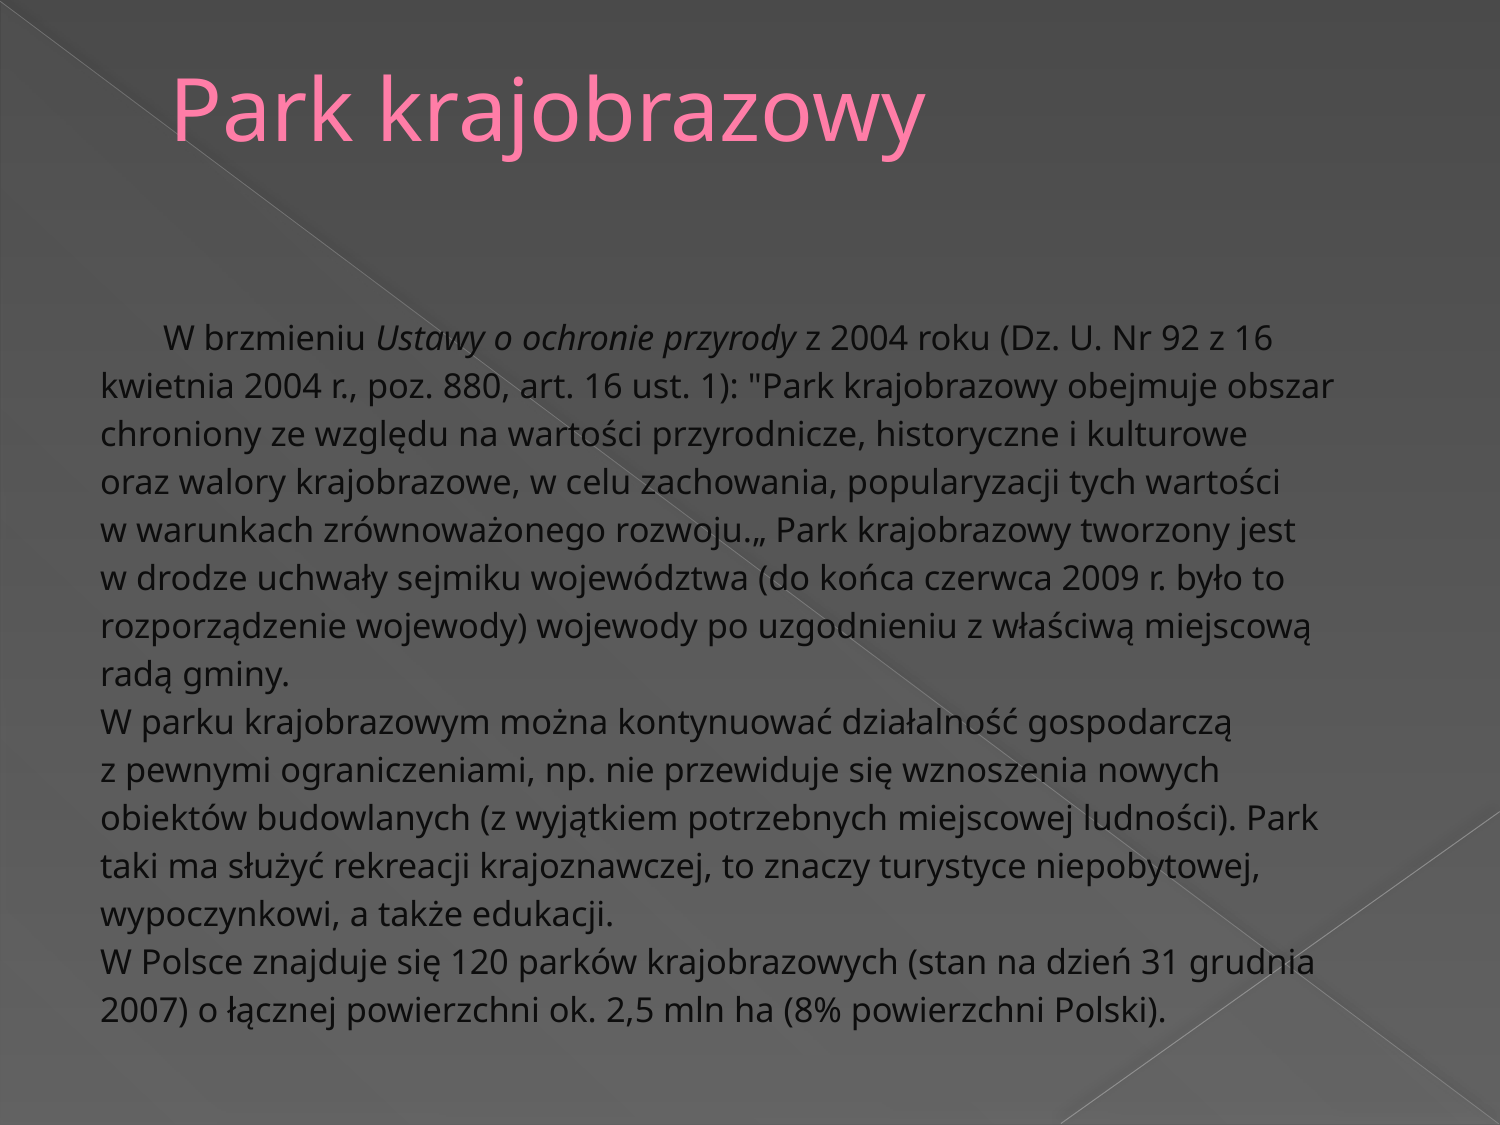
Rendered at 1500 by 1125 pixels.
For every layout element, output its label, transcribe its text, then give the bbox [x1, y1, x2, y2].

list W brzmieniu Ustawy o ochronie przyrody z 2004 roku (Dz. U. Nr 92 z 16 kwietnia 2004 r., poz. 880, art. 16 ust. 1): "Park krajobrazowy obejmuje obszar chroniony ze względu na wartości przyrodnicze, historyczne i kulturowe oraz walory krajobrazowe, w celu zachowania, popularyzacji tych wartości w warunkach zrównoważonego rozwoju.„ Park krajobrazowy tworzony jest w drodze uchwały sejmiku województwa (do końca czerwca 2009 r. było to rozporządzenie wojewody) wojewody po uzgodnieniu z właściwą miejscową radą gminy. W parku krajobrazowym można kontynuować działalność gospodarczą z pewnymi ograniczeniami, np. nie przewiduje się wznoszenia nowych obiektów budowlanych (z wyjątkiem potrzebnych miejscowej ludności). Park taki ma służyć rekreacji krajoznawczej, to znaczy turystyce niepobytowej, wypoczynkowi, a także edukacji. W Polsce znajduje się 120 parków krajobrazowych (stan na dzień 31 grudnia 2007) o łącznej powierzchni ok. 2,5 mln ha (8% powierzchni Polski). [75, 308, 1425, 1059]
title Park krajobrazowy [75, 43, 1425, 274]
